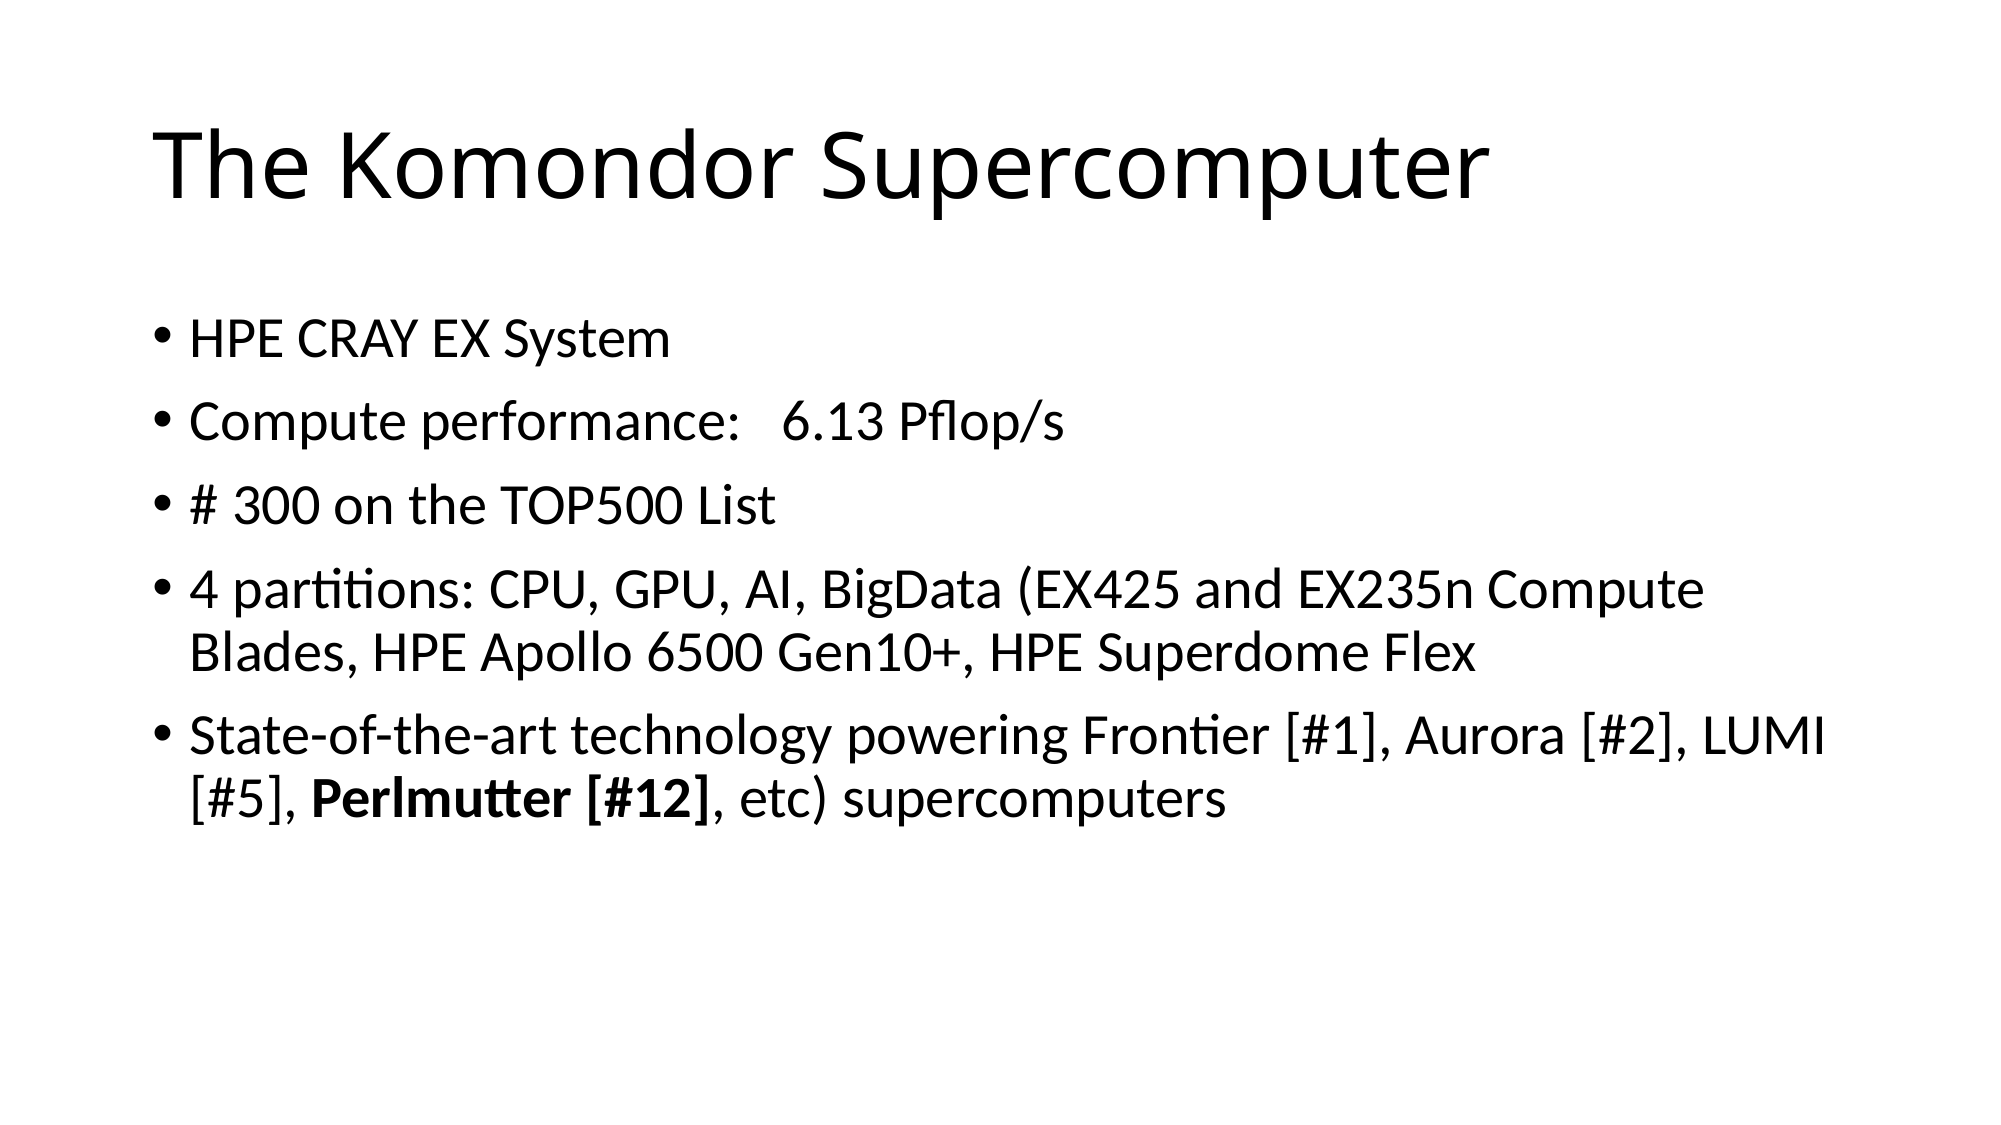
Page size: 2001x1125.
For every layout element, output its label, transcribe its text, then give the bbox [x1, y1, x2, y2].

list HPE CRAY EX System Compute performance: 6.13 Pflop/s # 300 on the TOP500 List 4 partitions: CPU, GPU, AI, BigData (EX425 and EX235n Compute Blades, HPE Apollo 6500 Gen10+, HPE Superdome Flex State-of-the-art technology powering Frontier [#1], Aurora [#2], LUMI [#5], Perlmutter [#12], etc) supercomputers [137, 299, 1863, 1014]
title The Komondor Supercomputer [137, 59, 1863, 278]
